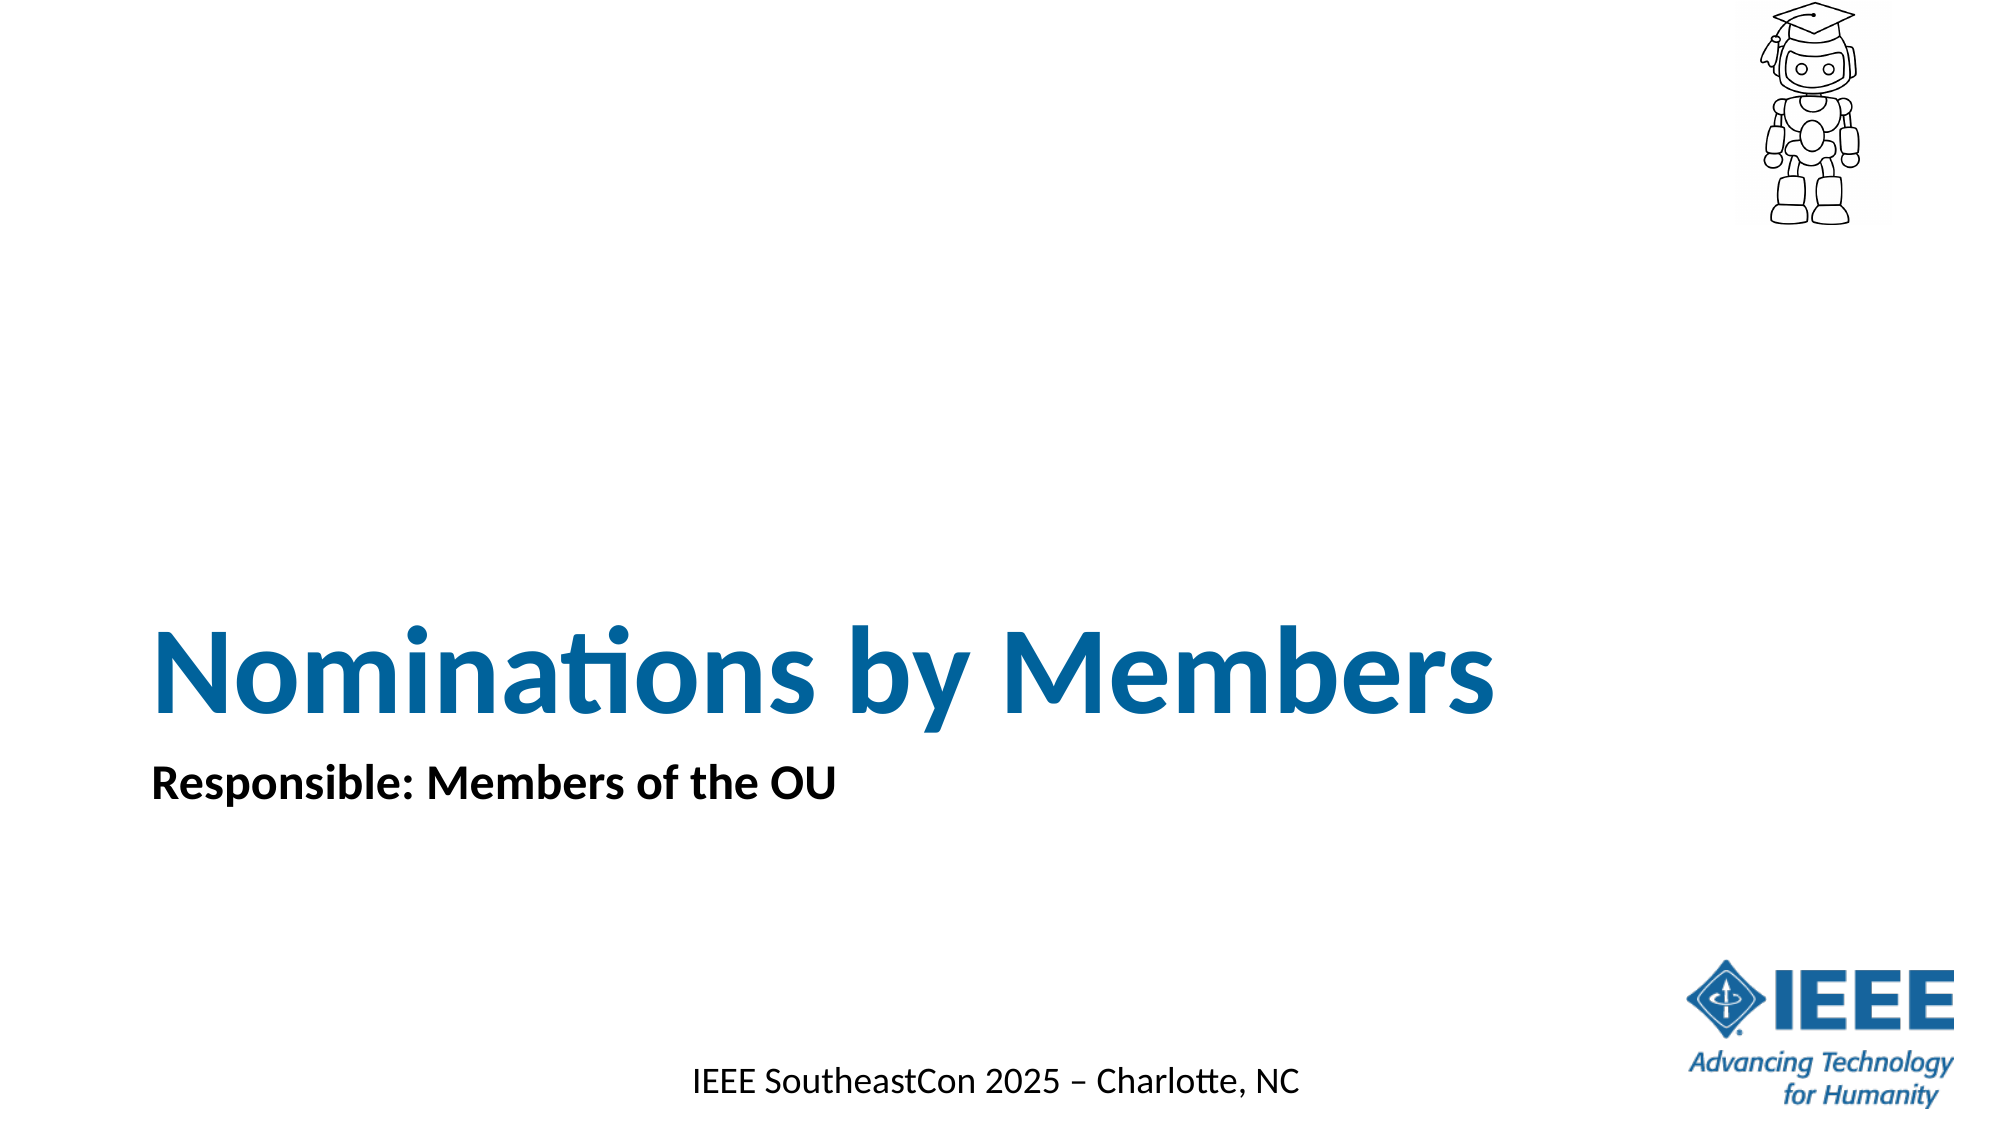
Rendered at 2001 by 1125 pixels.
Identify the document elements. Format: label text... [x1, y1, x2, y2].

picture [1686, 959, 1954, 1109]
title Nominations by Members [136, 280, 1862, 748]
list Responsible: Members of the OU [136, 748, 1862, 995]
